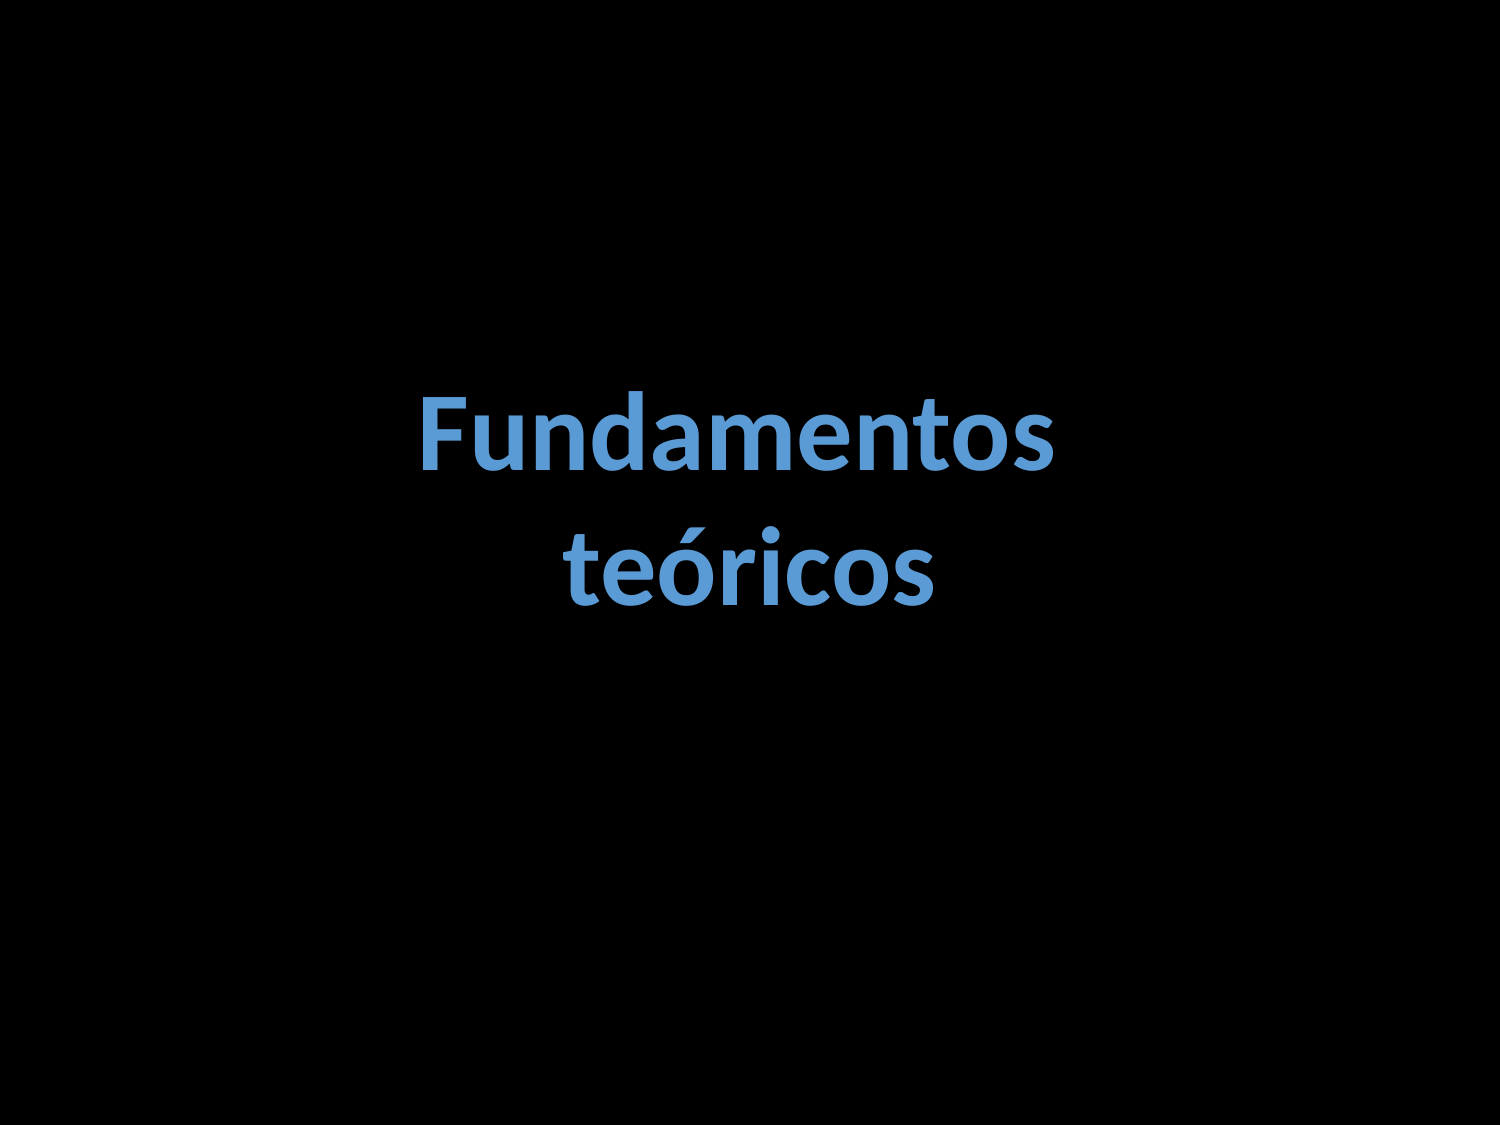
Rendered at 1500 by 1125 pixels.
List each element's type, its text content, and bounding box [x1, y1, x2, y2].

text_box Fundamentos teóricos [195, 350, 1305, 636]
